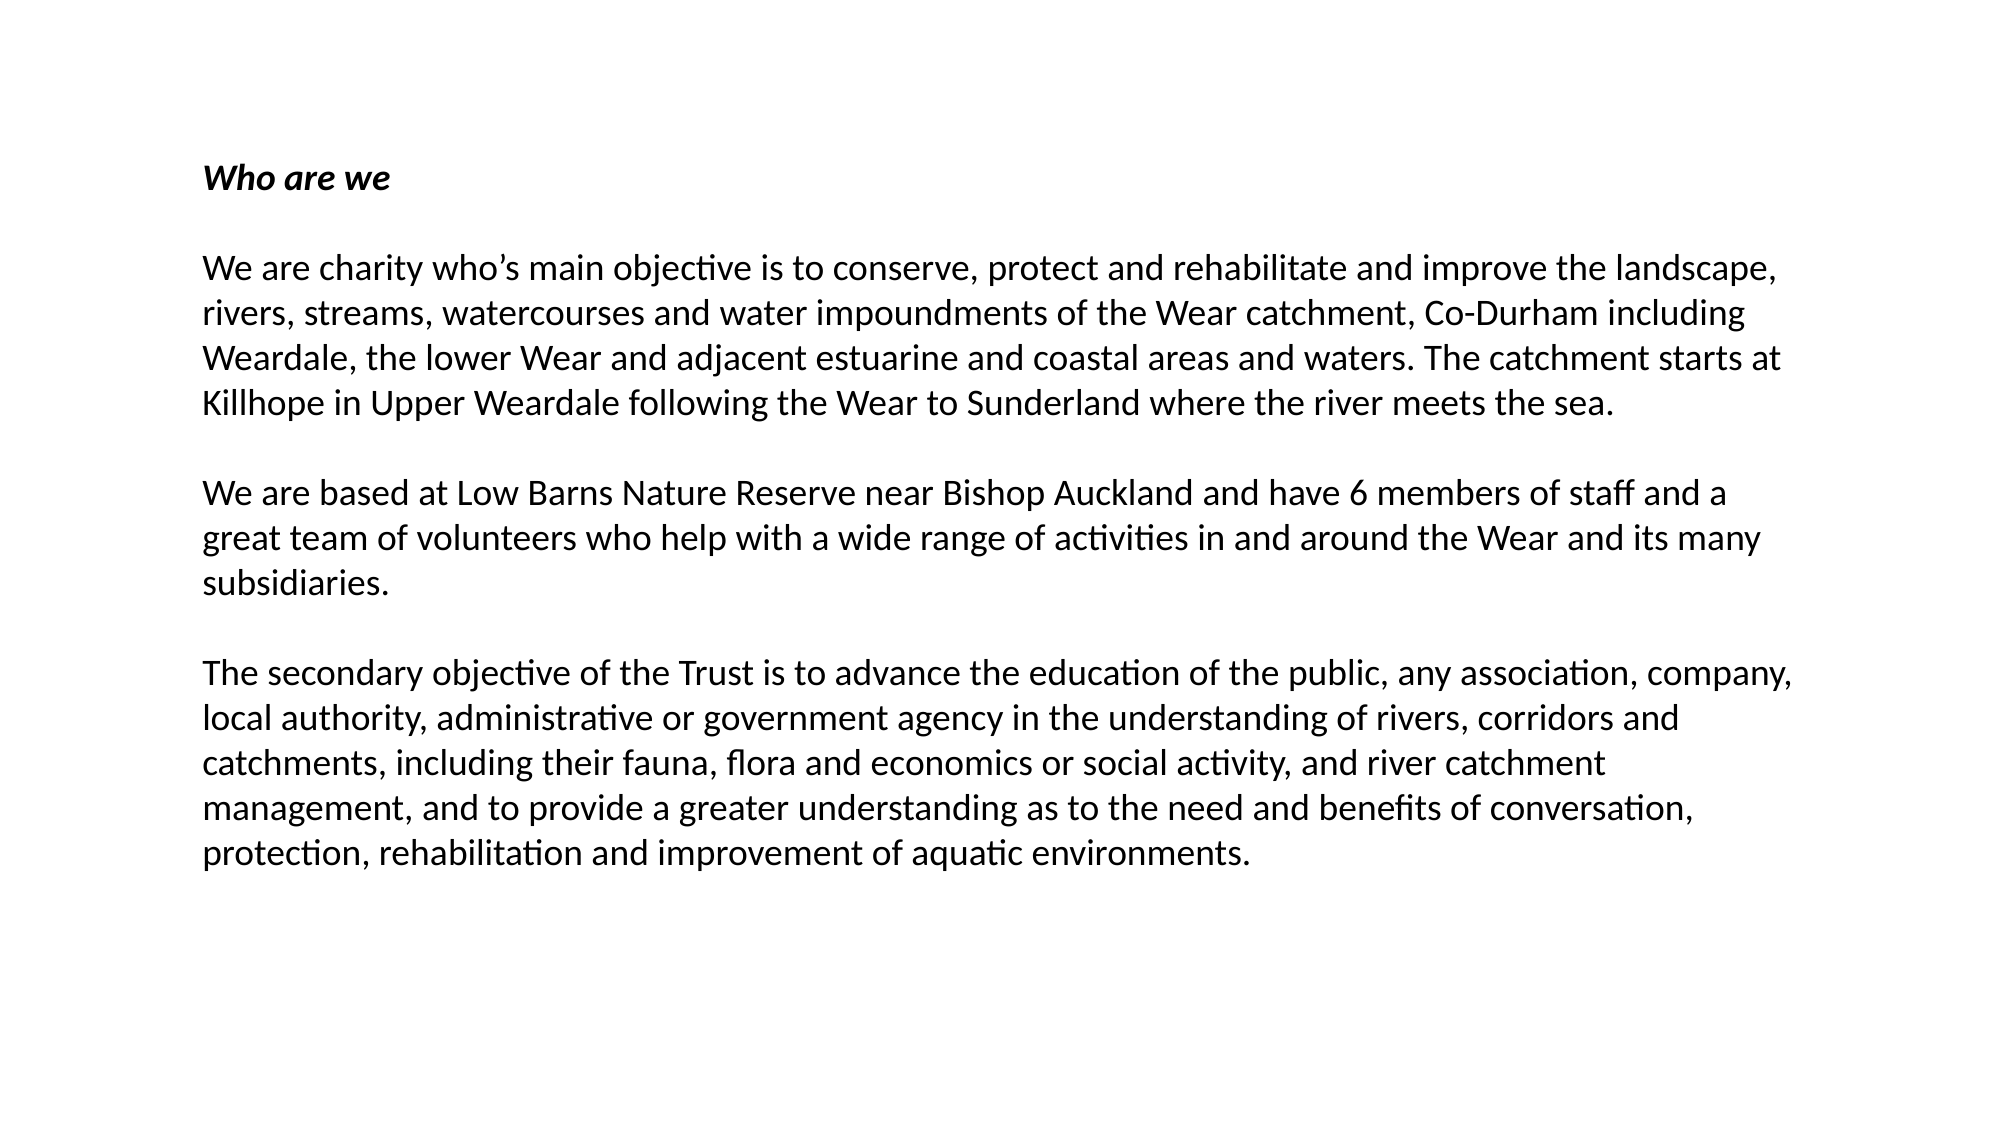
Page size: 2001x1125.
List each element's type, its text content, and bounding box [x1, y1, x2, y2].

text_box Who are we We are charity who’s main objective is to conserve, protect and rehabilitate and improve the landscape, rivers, streams, watercourses and water impoundments of the Wear catchment, Co-Durham including Weardale, the lower Wear and adjacent estuarine and coastal areas and waters. The catchment starts at Killhope in Upper Weardale following the Wear to Sunderland where the river meets the sea. We are based at Low Barns Nature Reserve near Bishop Auckland and have 6 members of staff and a great team of volunteers who help with a wide range of activities in and around the Wear and its many subsidiaries. The secondary objective of the Trust is to advance the education of the public, any association, company, local authority, administrative or government agency in the understanding of rivers, corridors and catchments, including their fauna, flora and economics or social activity, and river catchment management, and to provide a greater understanding as to the need and benefits of conversation, protection, rehabilitation and improvement of aquatic environments. [187, 145, 1822, 926]
